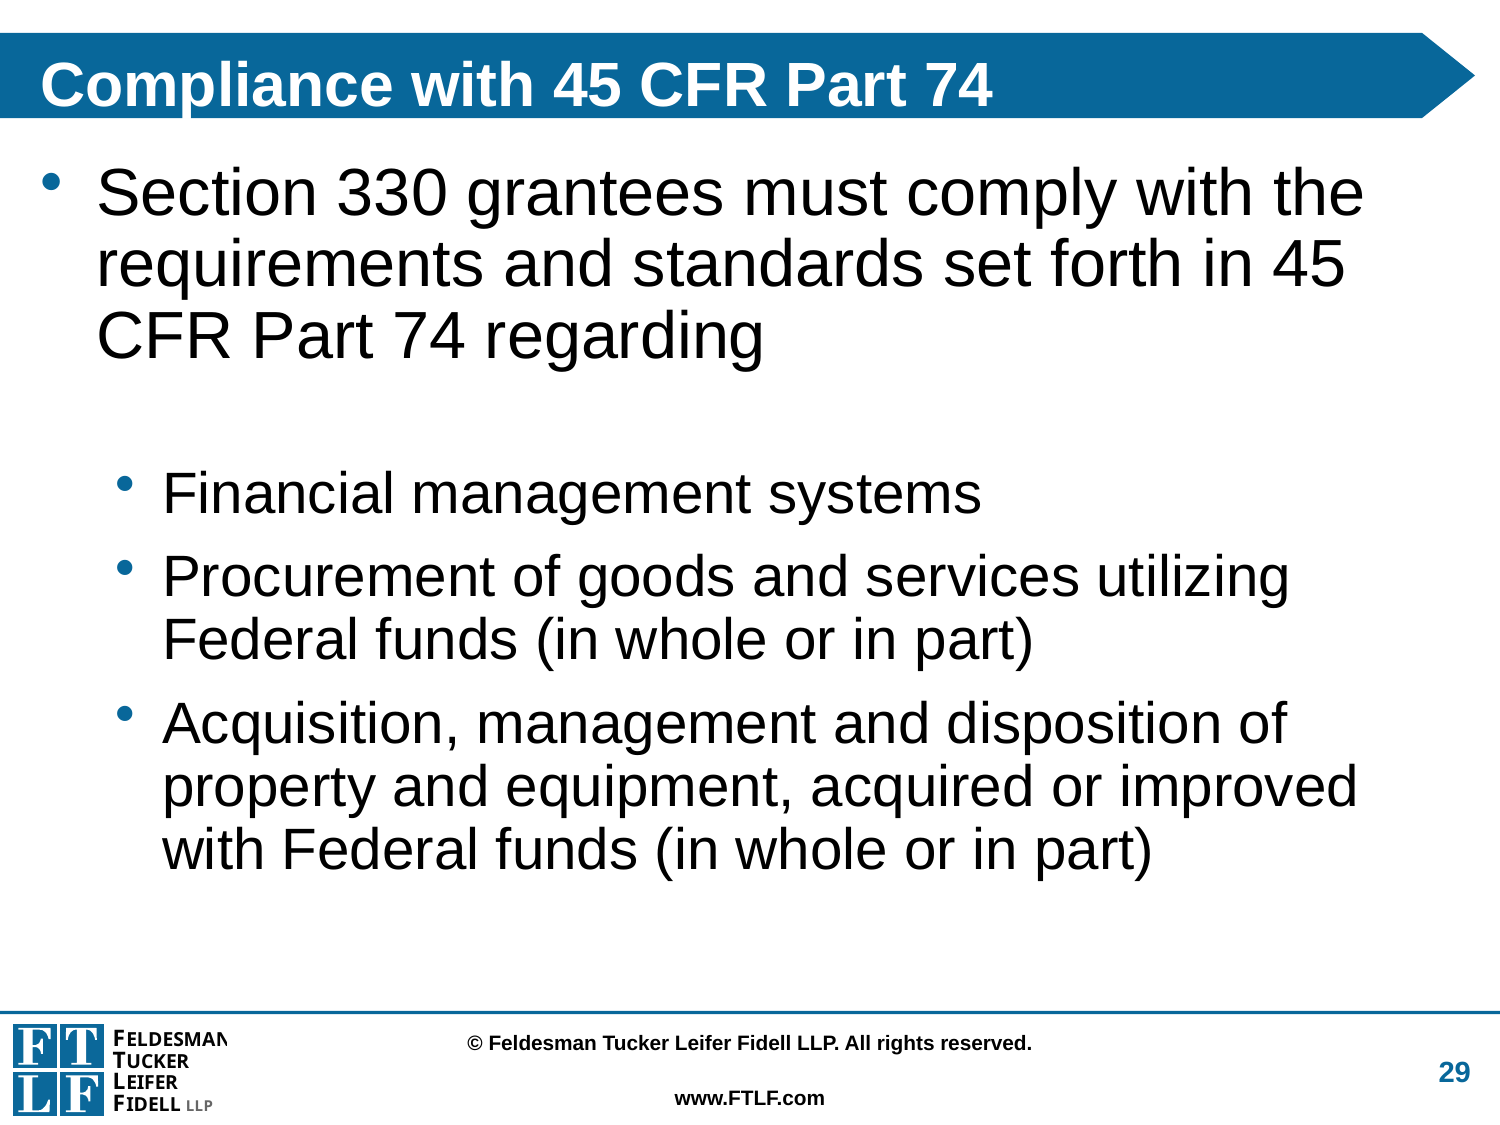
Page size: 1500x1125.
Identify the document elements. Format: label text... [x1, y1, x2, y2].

title Compliance with 45 CFR Part 74 [25, 24, 1425, 126]
slide_number 29 [1398, 1031, 1486, 1110]
list Section 330 grantees must comply with the requirements and standards set forth in 45 CFR Part 74 regarding Financial management systems Procurement of goods and services utilizing Federal funds (in whole or in part) Acquisition, management and disposition of property and equipment, acquired or improved with Federal funds (in whole or in part) [25, 149, 1463, 988]
